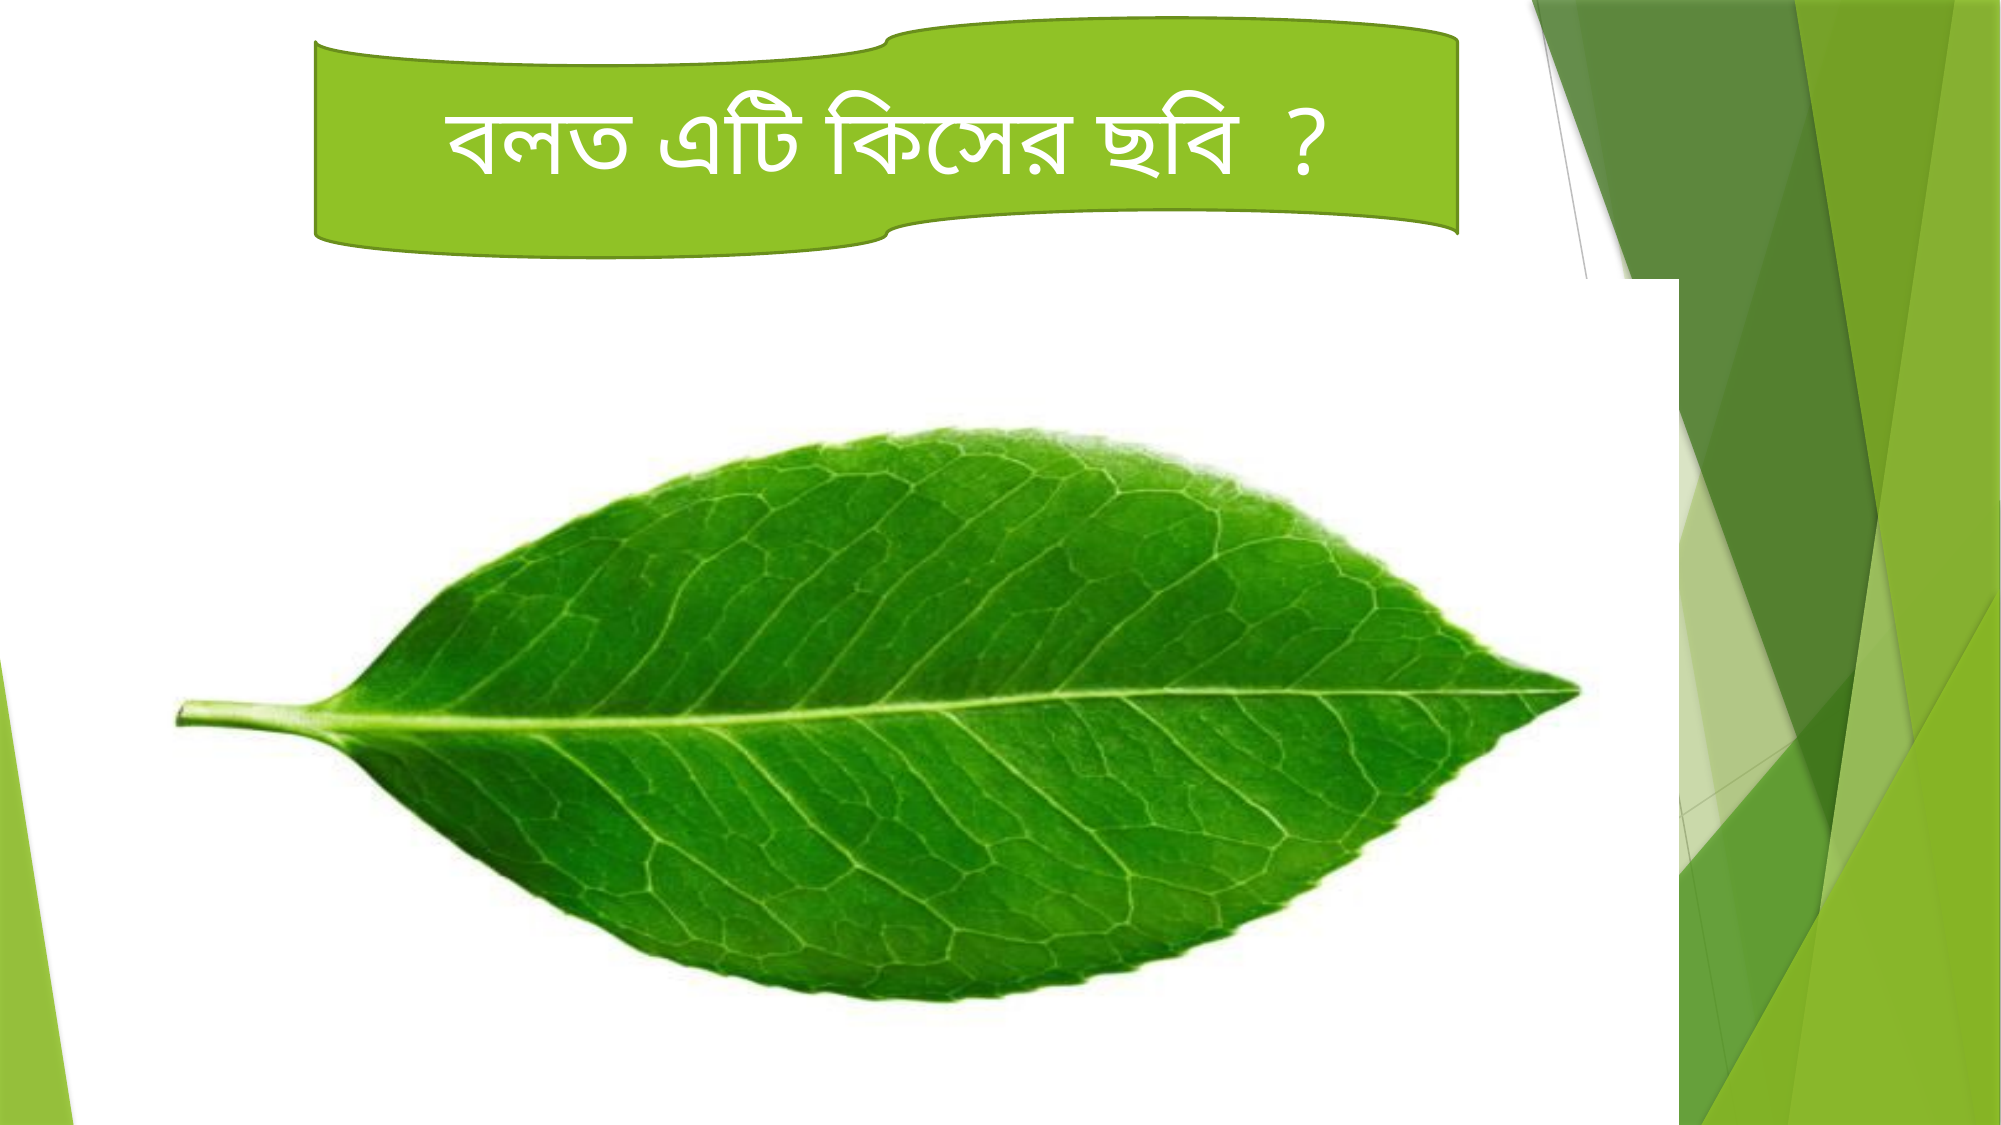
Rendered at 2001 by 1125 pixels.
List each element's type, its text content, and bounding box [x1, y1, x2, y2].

picture [94, 279, 1679, 1125]
text_box বলত এটি কিসের ছবি ? [313, 16, 1460, 260]
